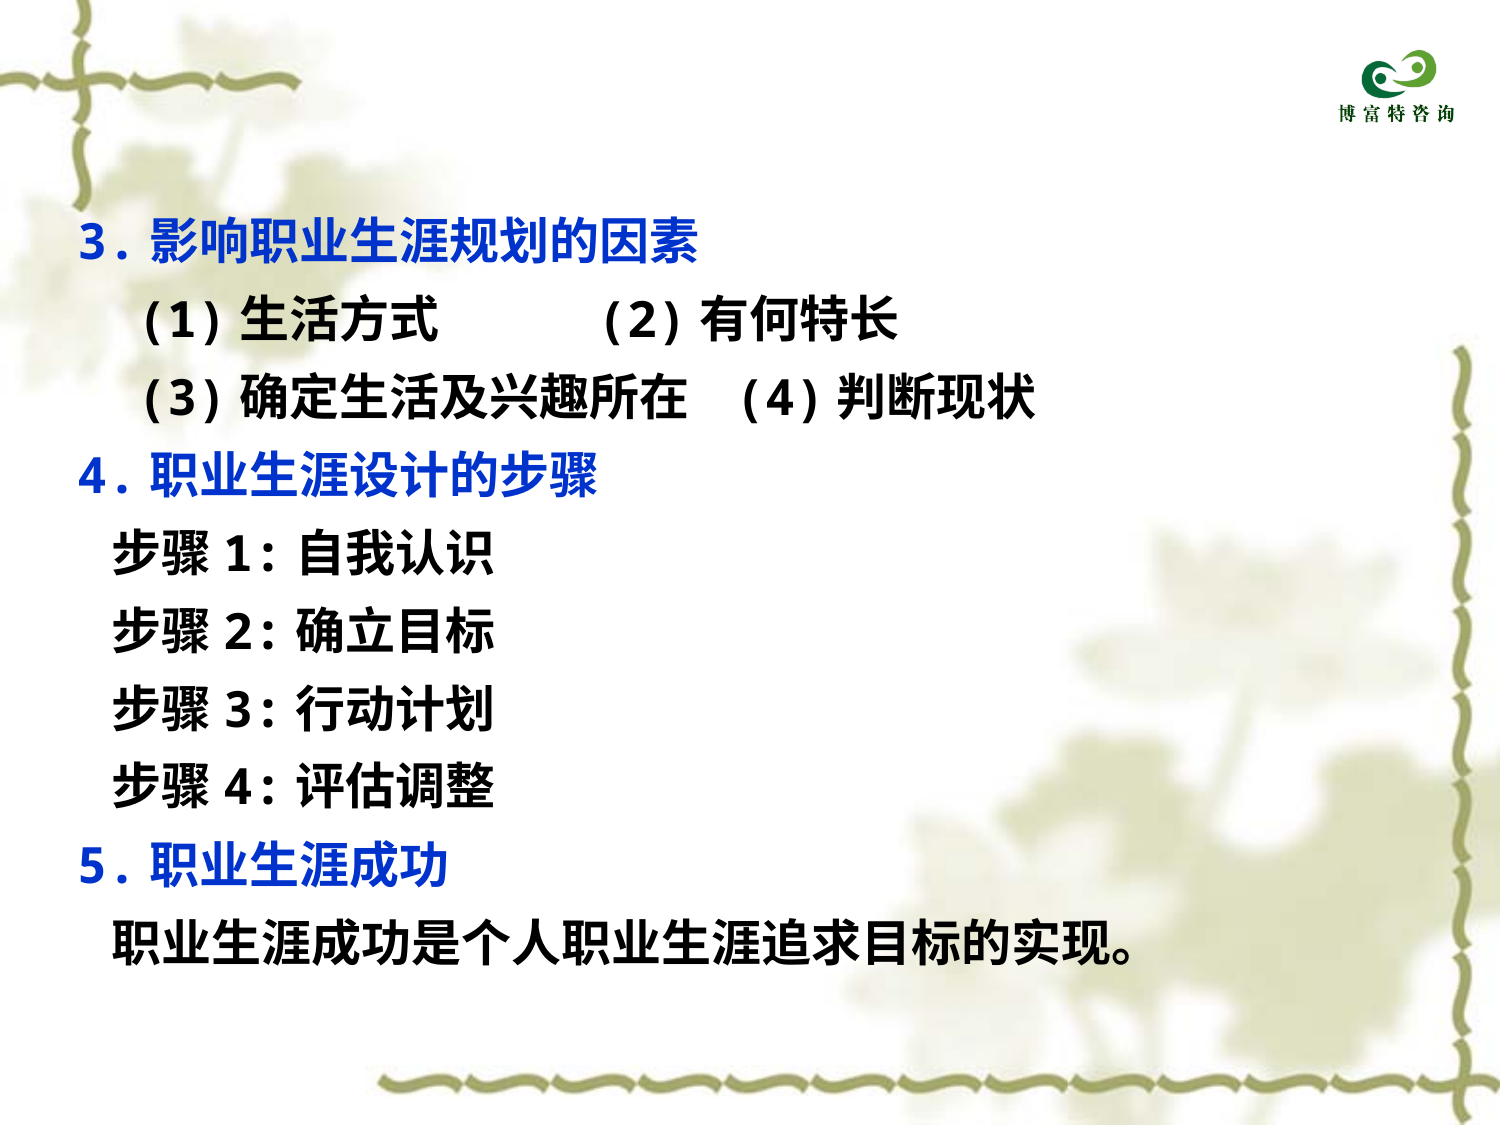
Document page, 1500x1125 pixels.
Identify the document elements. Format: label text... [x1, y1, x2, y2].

text_box 3.影响职业生涯规划的因素 (1)生活方式 (2)有何特长 (3)确定生活及兴趣所在 (4)判断现状 4.职业生涯设计的步骤 步骤1:自我认识 步骤2:确立目标 步骤3:行动计划 步骤4:评估调整 5.职业生涯成功 职业生涯成功是个人职业生涯追求目标的实现。 [62, 162, 1425, 1000]
picture [0, 0, 1500, 1125]
